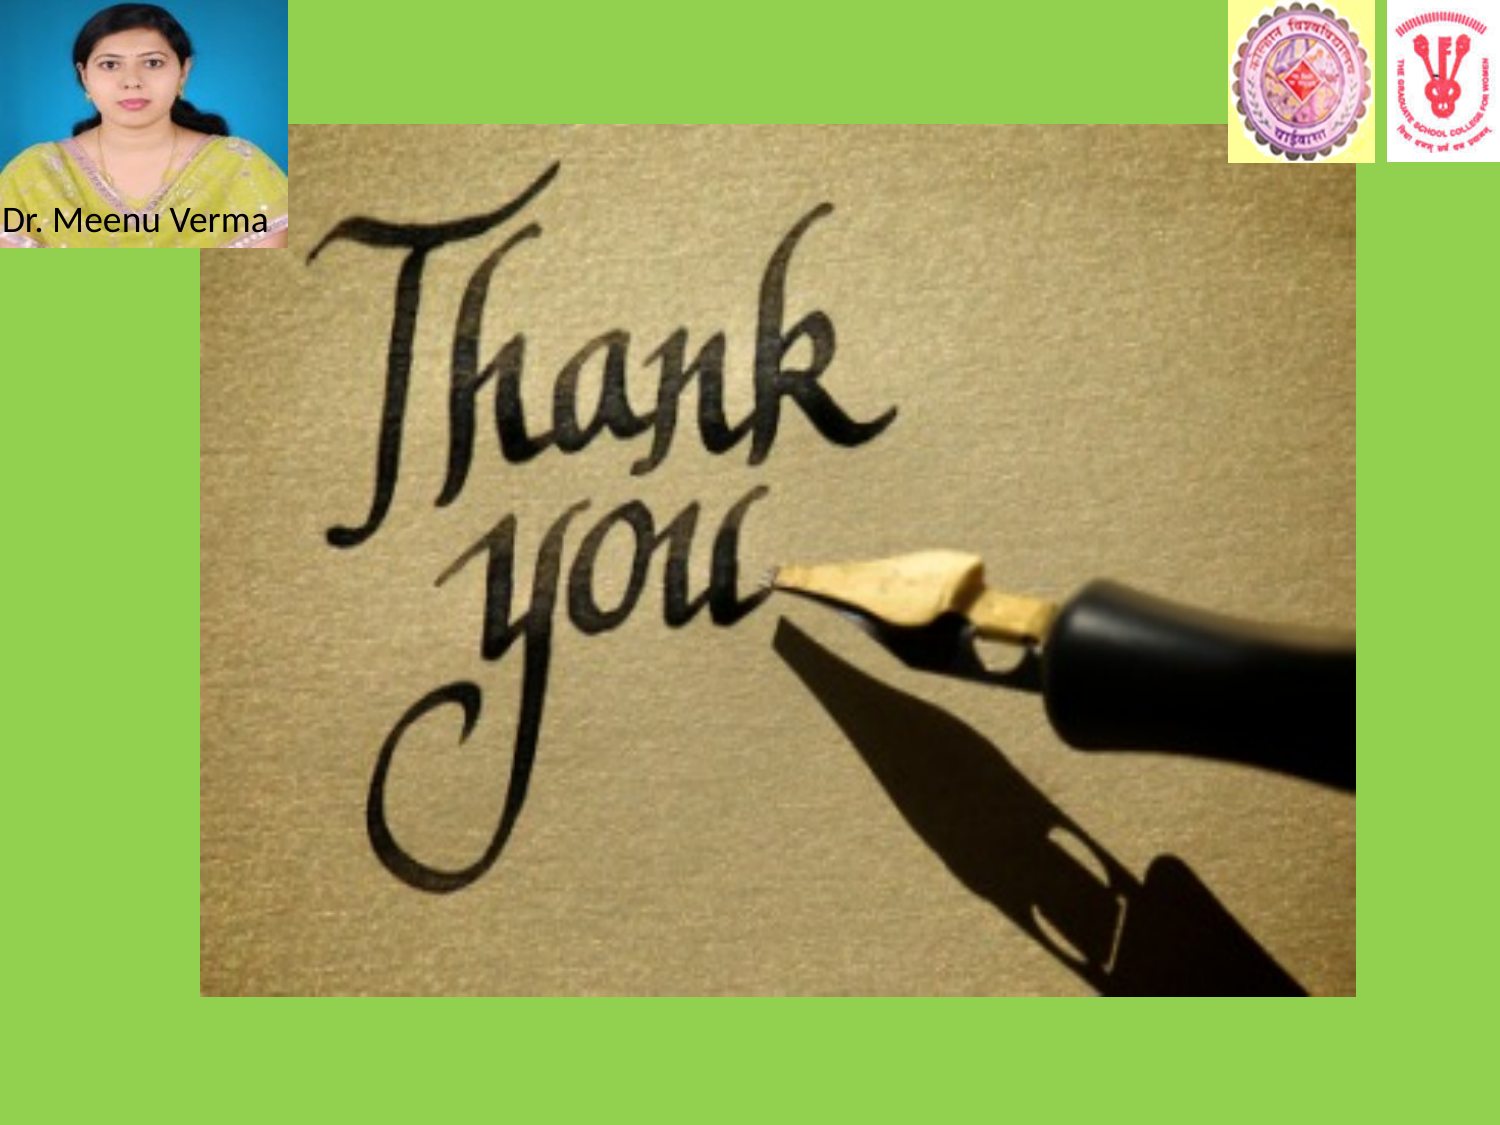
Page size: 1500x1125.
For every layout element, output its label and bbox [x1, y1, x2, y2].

picture [199, 249, 1357, 997]
text_box [0, 0, 1500, 249]
